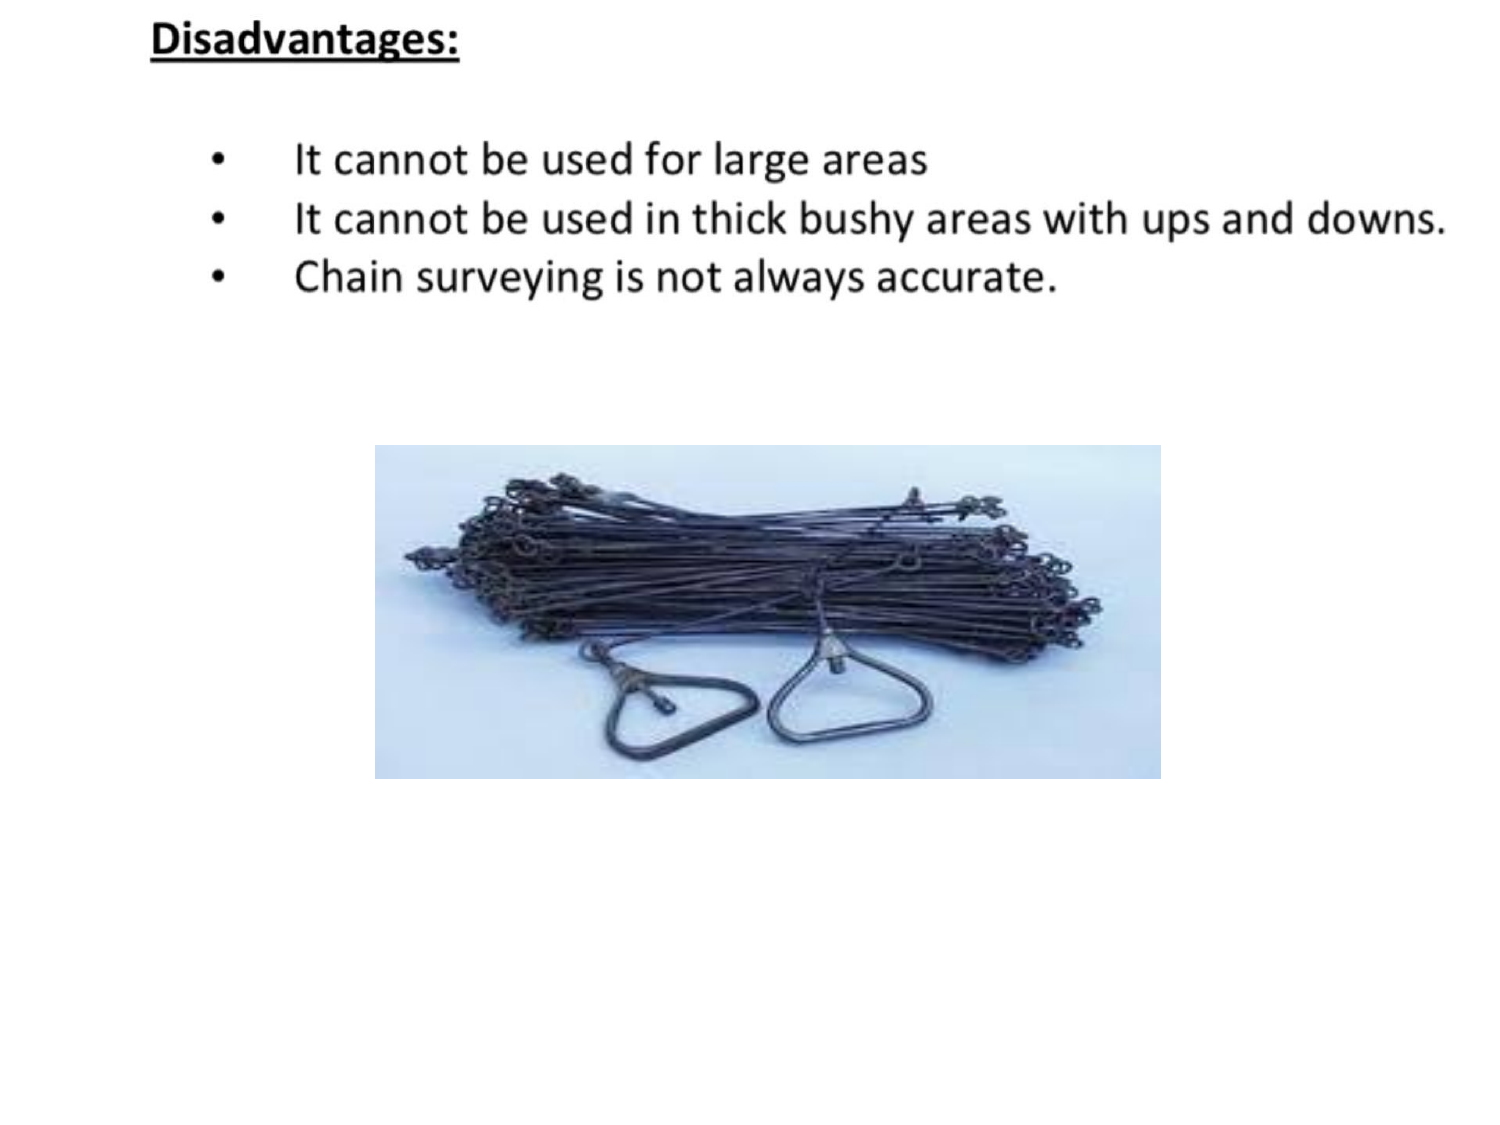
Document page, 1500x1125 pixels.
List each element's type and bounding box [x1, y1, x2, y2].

picture [374, 445, 1161, 779]
picture [0, 0, 1500, 333]
